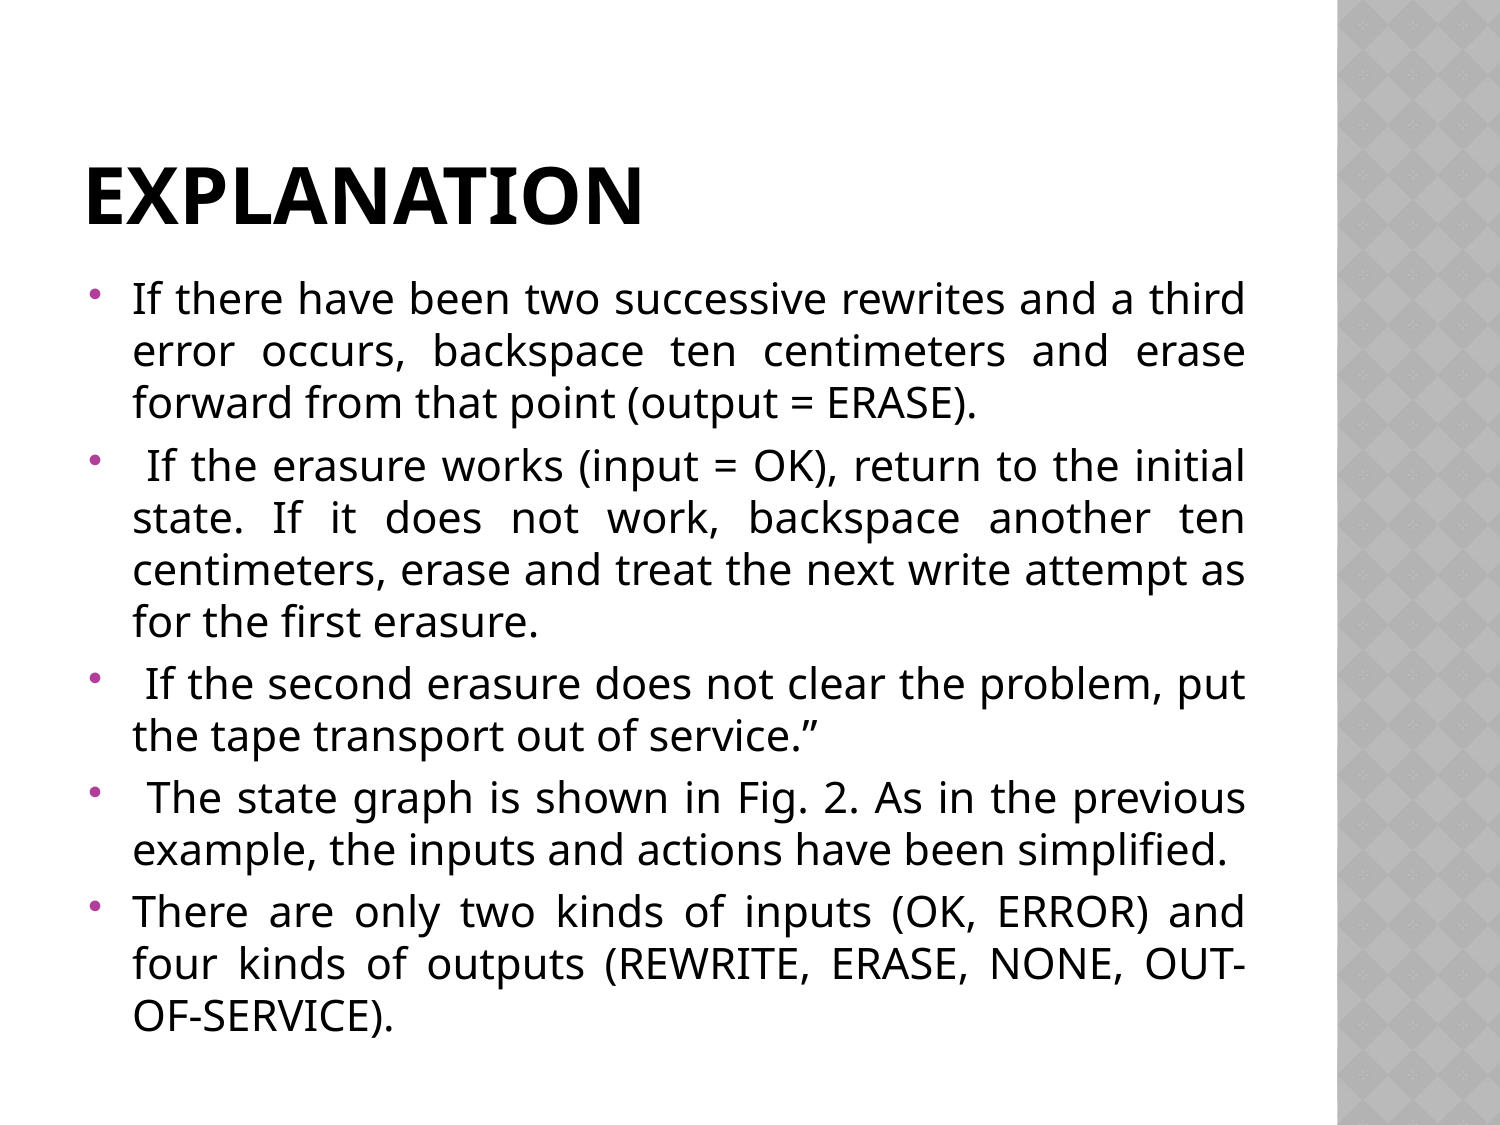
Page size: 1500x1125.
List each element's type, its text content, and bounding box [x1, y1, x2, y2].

list If there have been two successive rewrites and a third error occurs, backspace ten centimeters and erase forward from that point (output = ERASE). If the erasure works (input = OK), return to the initial state. If it does not work, backspace another ten centimeters, erase and treat the next write attempt as for the first erasure. If the second erasure does not clear the problem, put the tape transport out of service.” The state graph is shown in Fig. 2. As in the previous example, the inputs and actions have been simplified. There are only two kinds of inputs (OK, ERROR) and four kinds of outputs (REWRITE, ERASE, NONE, OUT-OF-SERVICE). [75, 264, 1263, 1059]
title explanation [75, 52, 1263, 240]
